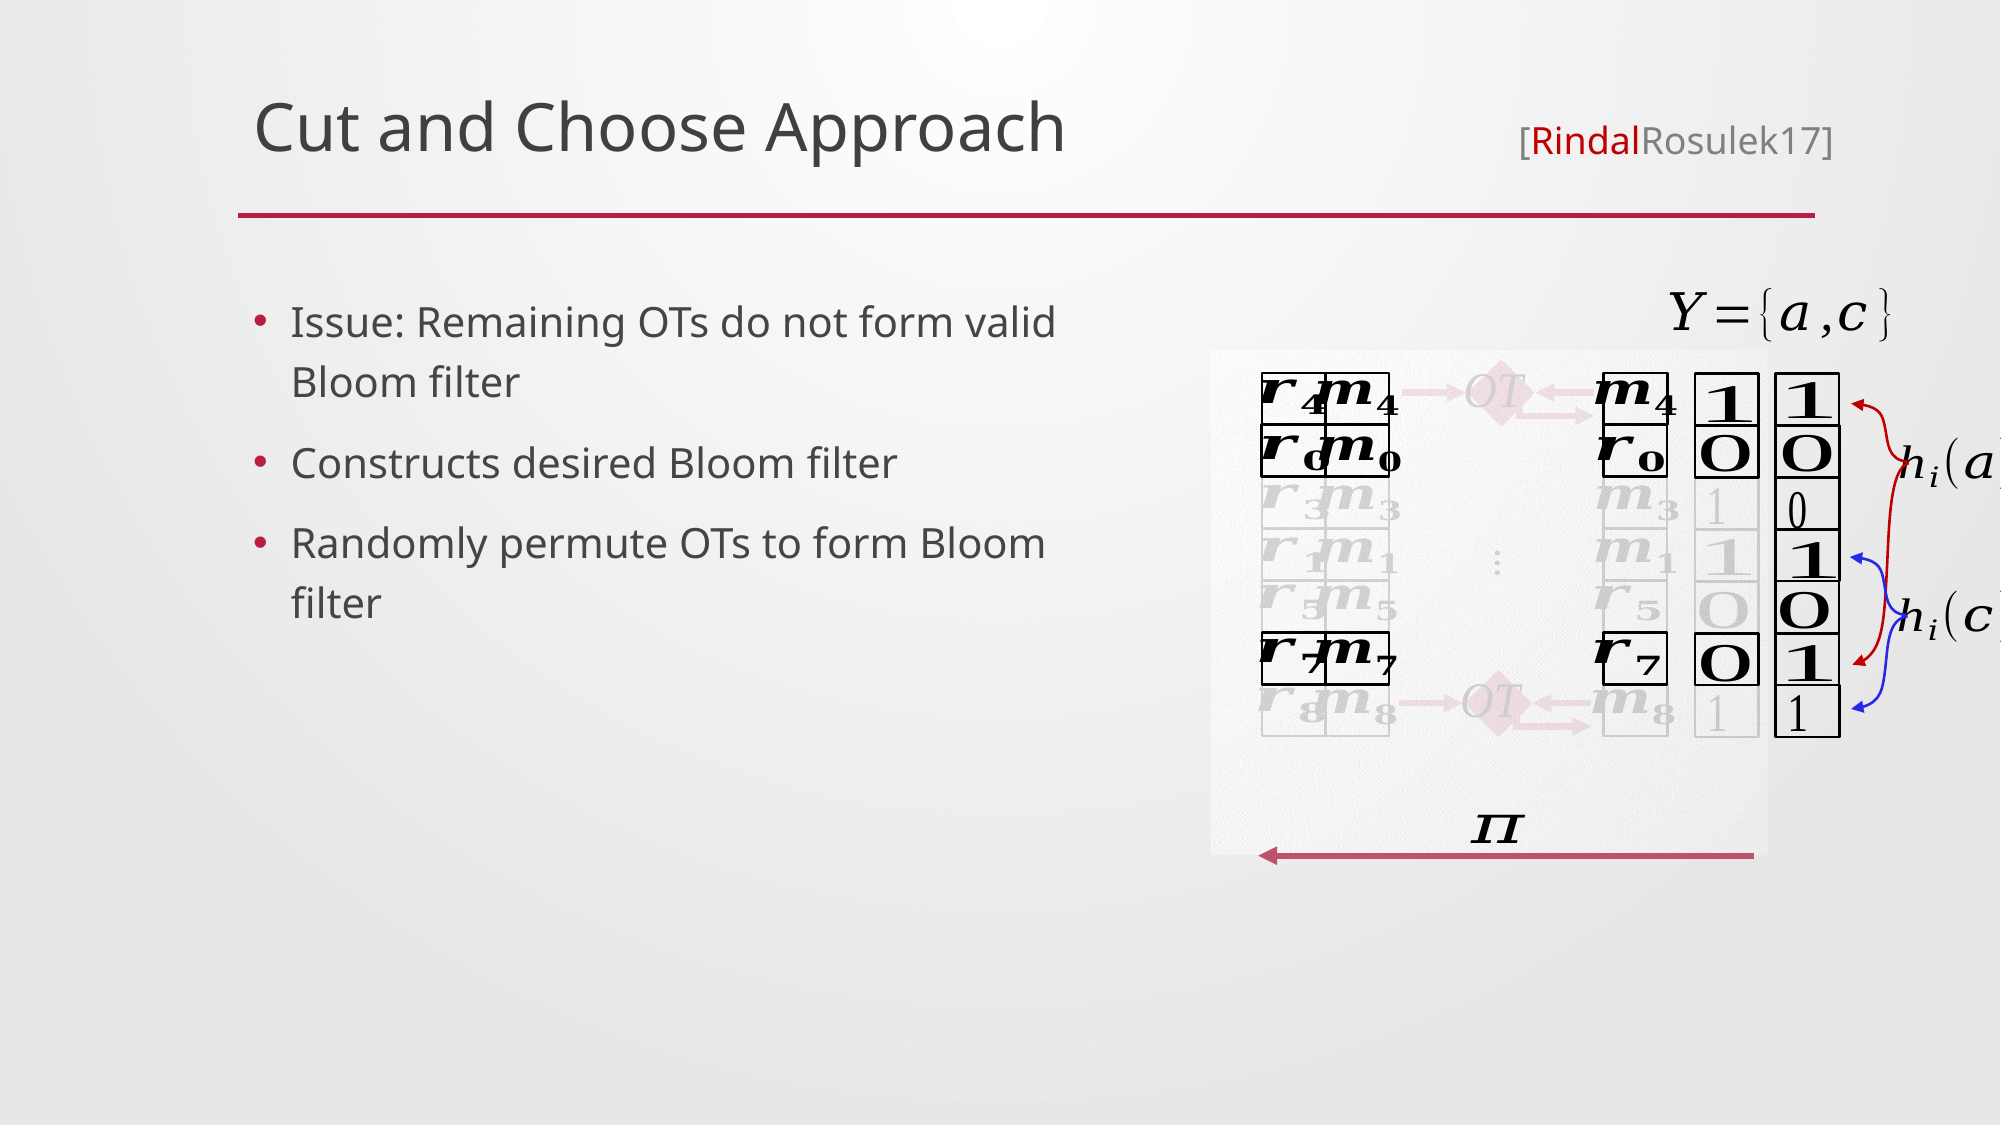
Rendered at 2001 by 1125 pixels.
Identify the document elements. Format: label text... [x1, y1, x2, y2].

text_box [1774, 531, 1841, 582]
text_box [1254, 672, 1759, 746]
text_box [1255, 569, 1759, 623]
text_box [1849, 552, 1907, 616]
text_box [1209, 349, 1769, 856]
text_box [1258, 420, 1759, 485]
text_box [RindalRosulek17] [1503, 109, 1849, 170]
text_box [1774, 476, 1841, 531]
text_box [1774, 424, 1841, 476]
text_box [1257, 522, 1759, 569]
text_box [1880, 461, 1910, 591]
text_box [1851, 615, 1908, 713]
text_box [1774, 632, 1840, 686]
text_box [1774, 372, 1840, 427]
text_box [1852, 583, 1887, 667]
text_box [1258, 795, 1755, 857]
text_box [1255, 623, 1759, 695]
text_box [1774, 684, 1841, 738]
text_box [1256, 363, 1760, 436]
text_box [1851, 398, 1908, 463]
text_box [1258, 485, 1759, 538]
title Cut and Choose Approach [238, 86, 1814, 259]
text_box [1774, 582, 1840, 632]
